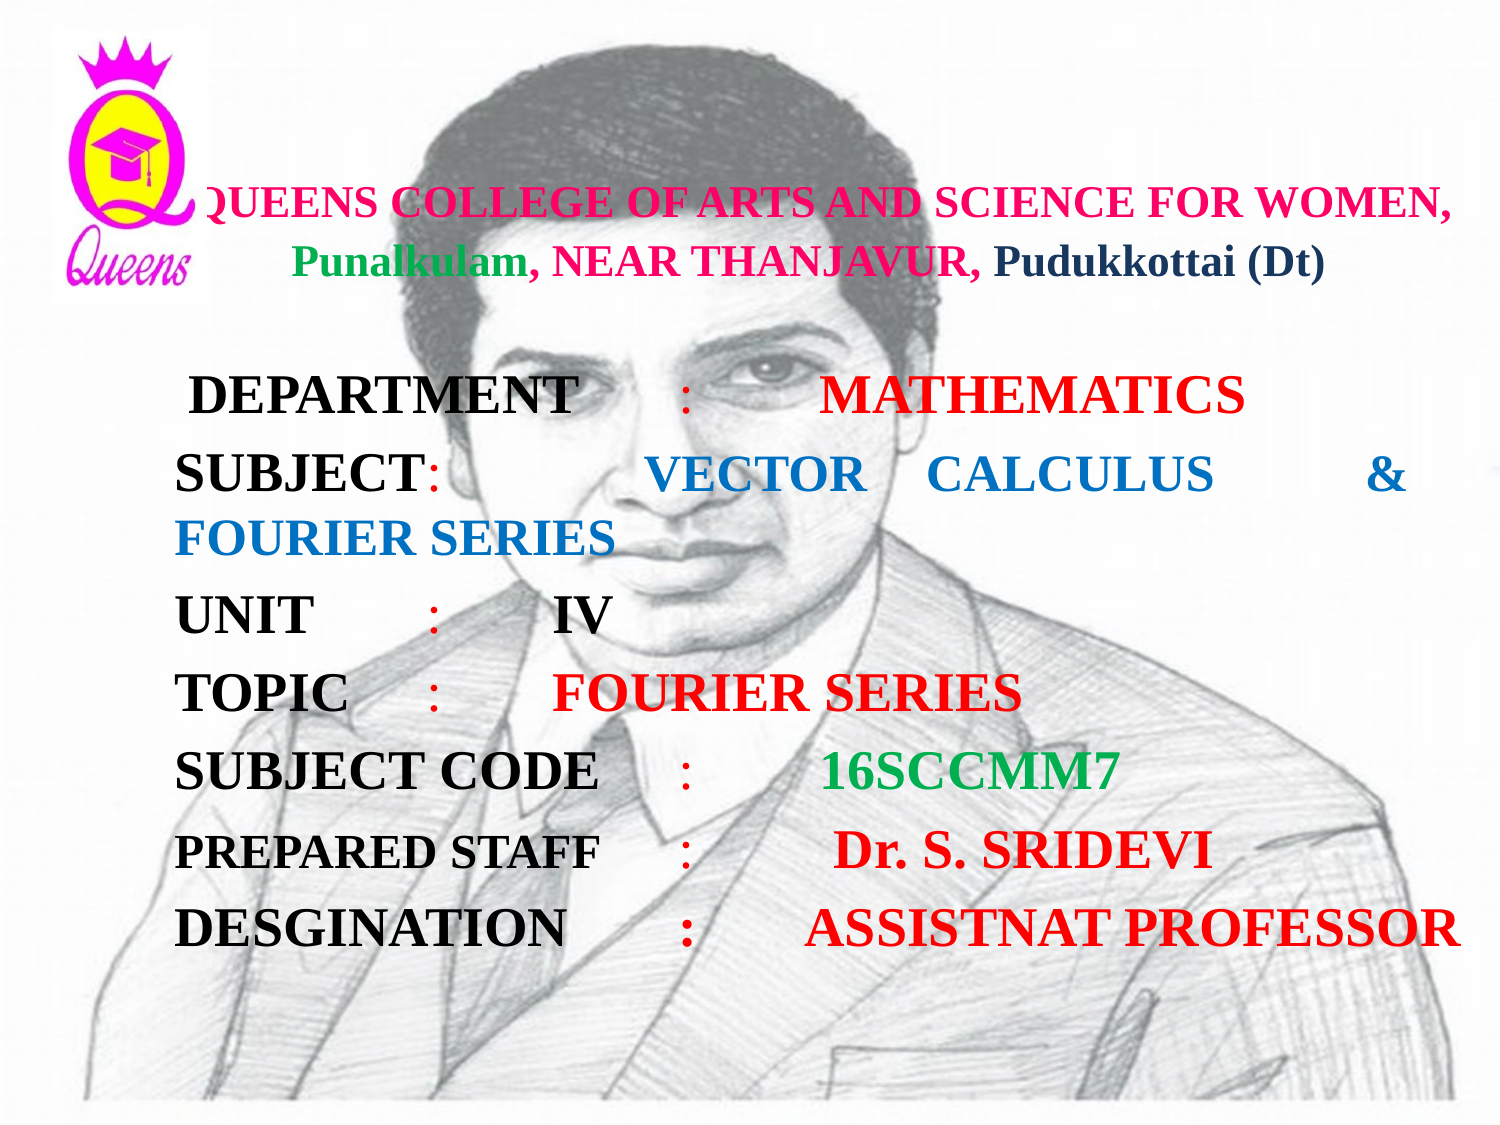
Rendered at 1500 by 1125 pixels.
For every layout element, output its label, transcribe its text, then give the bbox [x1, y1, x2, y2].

subtitle DEPARTMENT : MATHEMATICS SUBJECT : VECTOR CALCULUS & FOURIER SERIES UNIT : IV TOPIC : FOURIER SERIES SUBJECT CODE : 16SCCMM7 PREPARED STAFF : Dr. S. SRIDEVI DESGINATION : ASSISTNAT PROFESSOR [159, 349, 1483, 976]
picture [52, 30, 207, 303]
title QUEENS COLLEGE OF ARTS AND SCIENCE FOR WOMEN, Punalkulam, NEAR THANJAVUR, Pudukkottai (Dt) [158, 30, 1471, 315]
